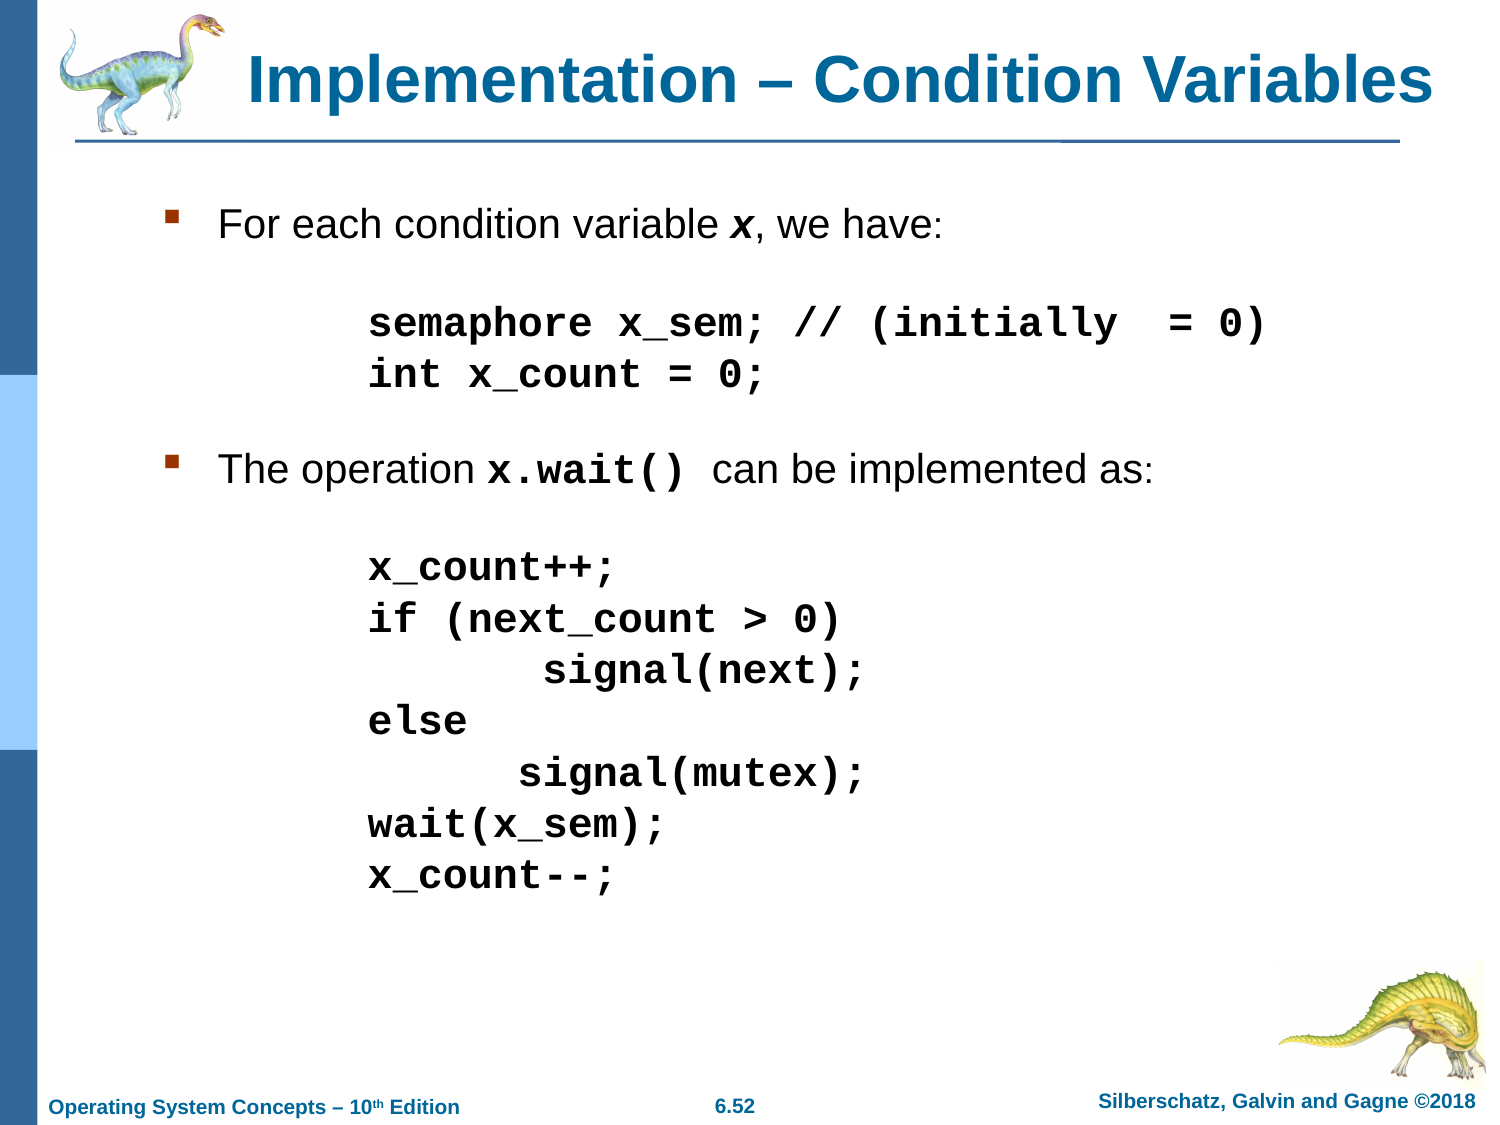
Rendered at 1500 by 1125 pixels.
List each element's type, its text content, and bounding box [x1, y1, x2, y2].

picture [1275, 959, 1486, 1090]
title Implementation – Condition Variables [158, 28, 1500, 123]
list For each condition variable x, we have: semaphore x_sem; // (initially = 0) int x_count = 0; The operation x.wait() can be implemented as: x_count++; if (next_count > 0) signal(next); else signal(mutex); wait(x_sem); x_count--; [146, 195, 1434, 939]
picture [46, 0, 243, 149]
